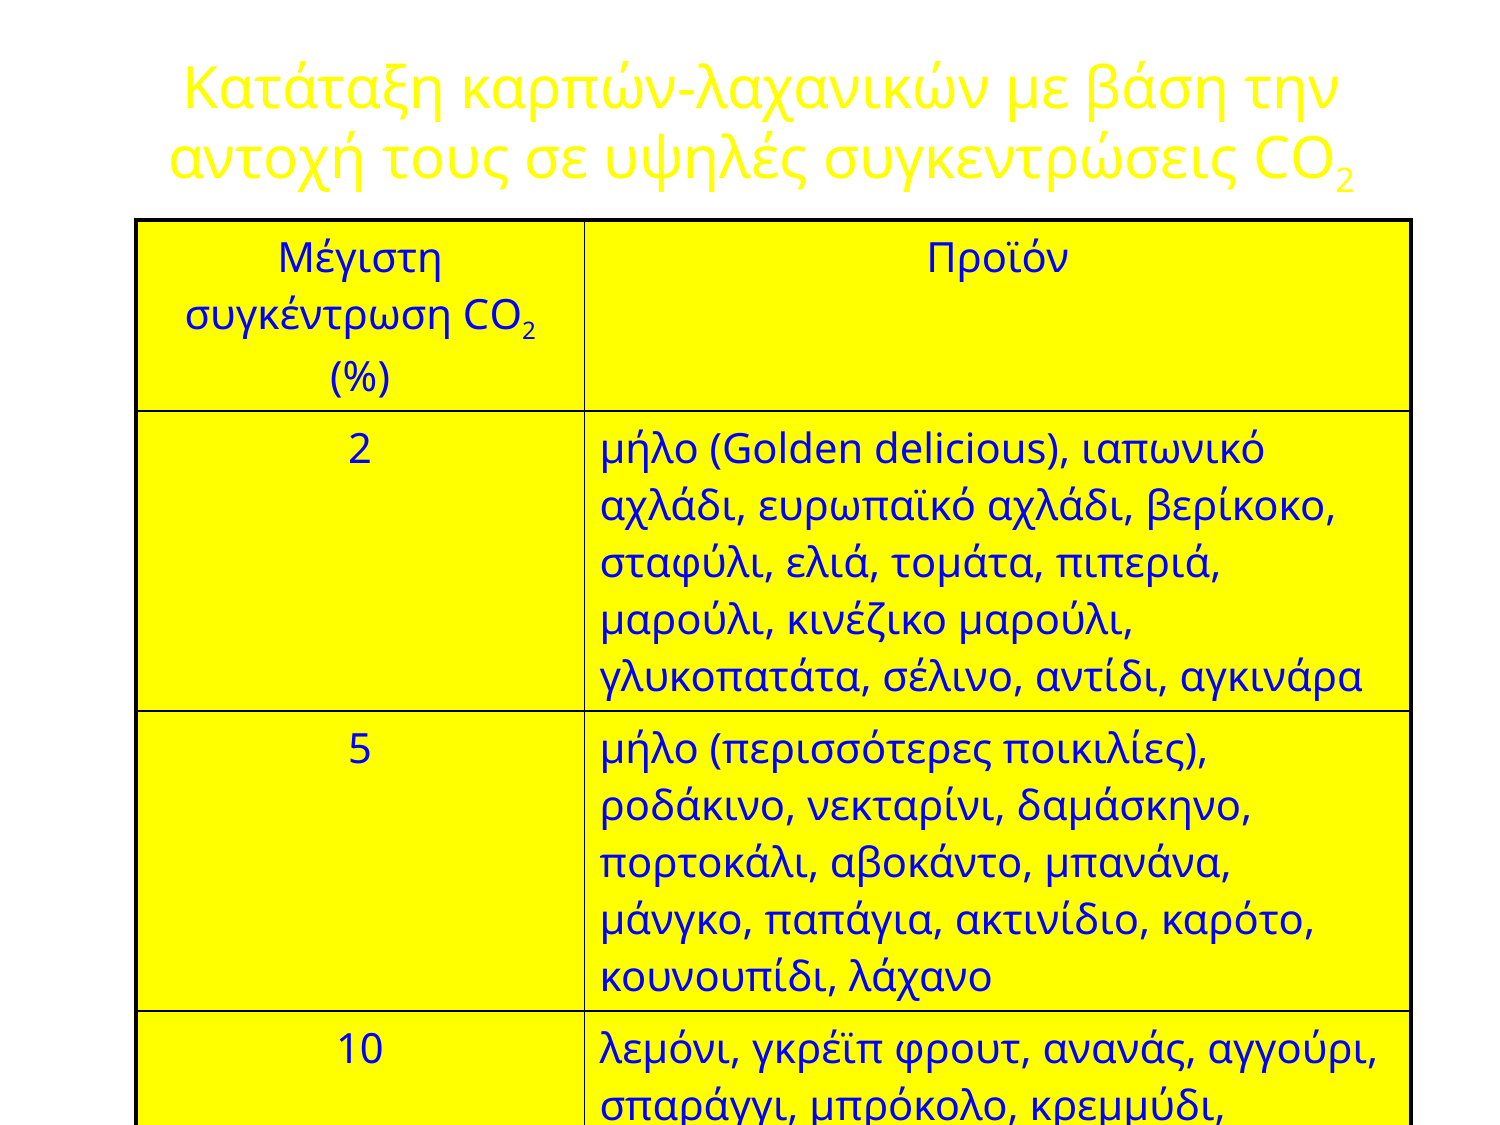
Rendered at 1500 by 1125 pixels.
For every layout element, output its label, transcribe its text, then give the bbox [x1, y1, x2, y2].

table_cell 2 [138, 412, 584, 710]
table_cell λεμόνι, γκρέϊπ φρουτ, ανανάς, αγγούρι, σπαράγγι, μπρόκολο, κρεμμύδι, σκόρδο, πατάτα [585, 1012, 1409, 1125]
table_cell 10 [138, 1012, 584, 1125]
table_cell 5 [138, 712, 584, 1010]
table_header Προϊόν [585, 222, 1409, 410]
table_cell μήλο (περισσότερες ποικιλίες), ροδάκινο, νεκταρίνι, δαμάσκηνο, πορτοκάλι, αβοκάντο, μπανάνα, μάνγκο, παπάγια, ακτινίδιο, καρότο, κουνουπίδι, λάχανο [585, 712, 1409, 1010]
table_cell μήλο (Golden delicious), ιαπωνικό αχλάδι, ευρωπαϊκό αχλάδι, βερίκοκο, σταφύλι, ελιά, τομάτα, πιπεριά, μαρούλι, κινέζικο μαρούλι, γλυκοπατάτα, σέλινο, αντίδι, αγκινάρα [585, 412, 1409, 710]
title Κατάταξη καρπών-λαχανικών με βάση την αντοχή τους σε υψηλές συγκεντρώσεις CΟ2 [123, 31, 1399, 219]
table_header Μέγιστη συγκέντρωση CΟ2 (%) [138, 222, 584, 410]
